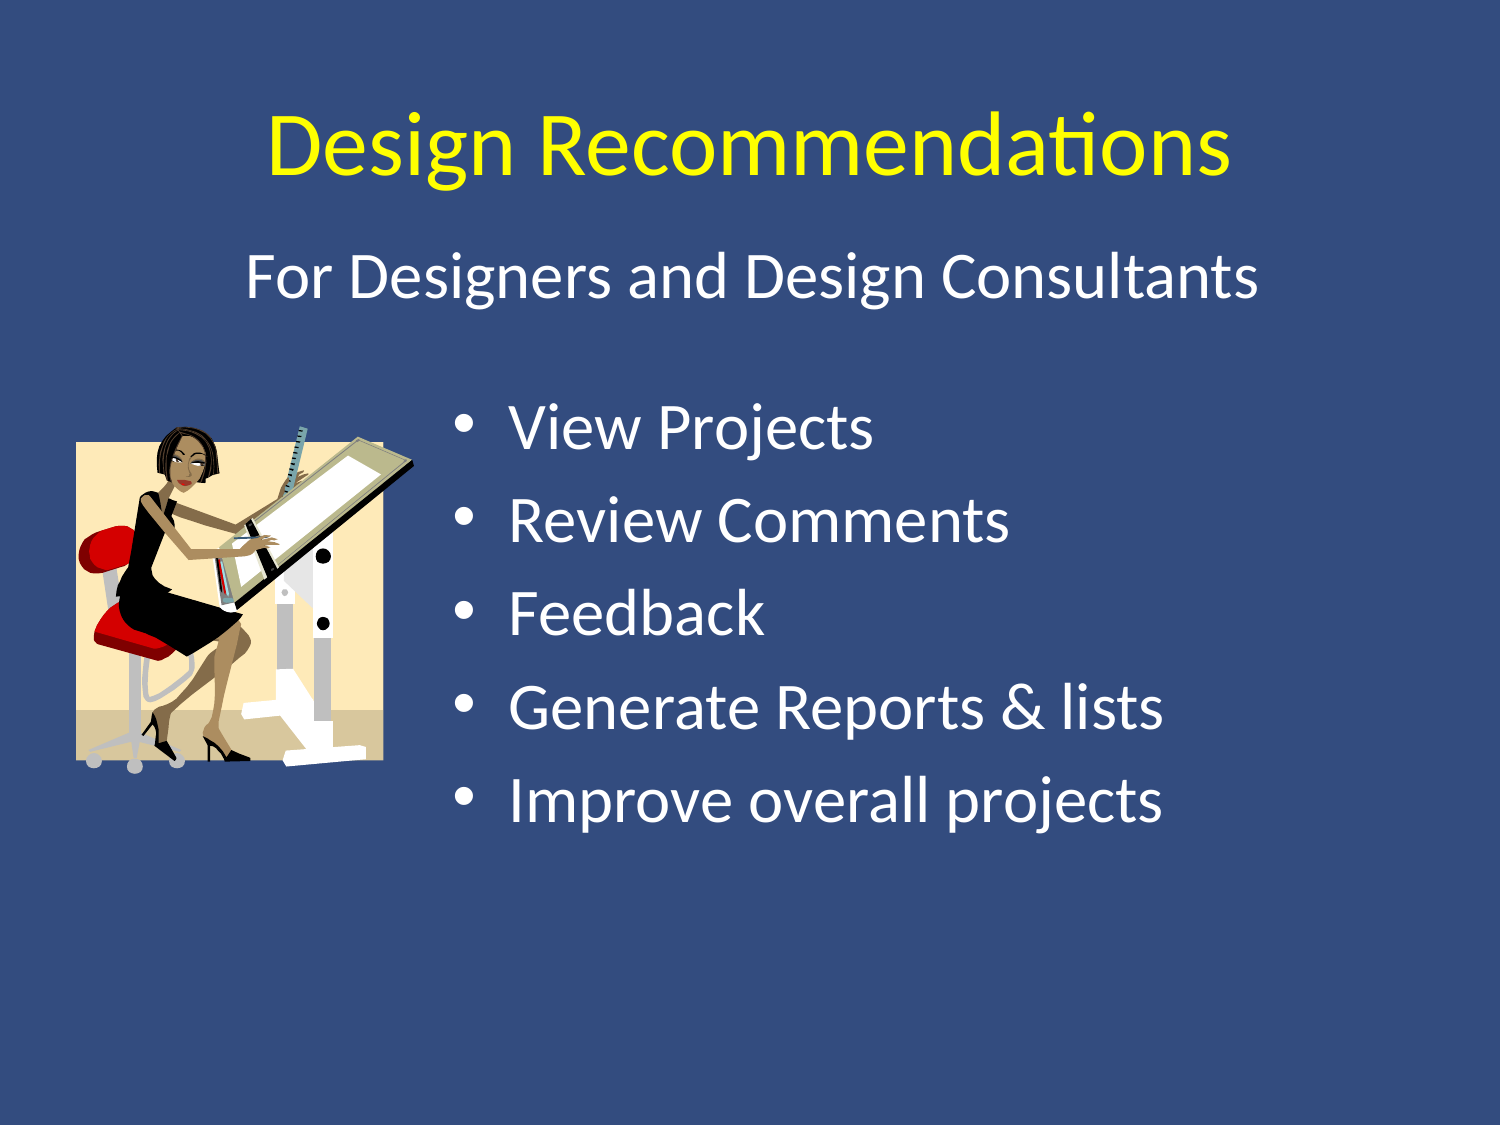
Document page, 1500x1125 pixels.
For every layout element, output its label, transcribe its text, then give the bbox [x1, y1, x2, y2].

title Design Recommendations [75, 45, 1425, 233]
picture [74, 424, 416, 776]
list View Projects Review Comments Feedback Generate Reports & lists Improve overall projects [437, 375, 1363, 950]
text_box For Designers and Design Consultants [231, 224, 1275, 320]
